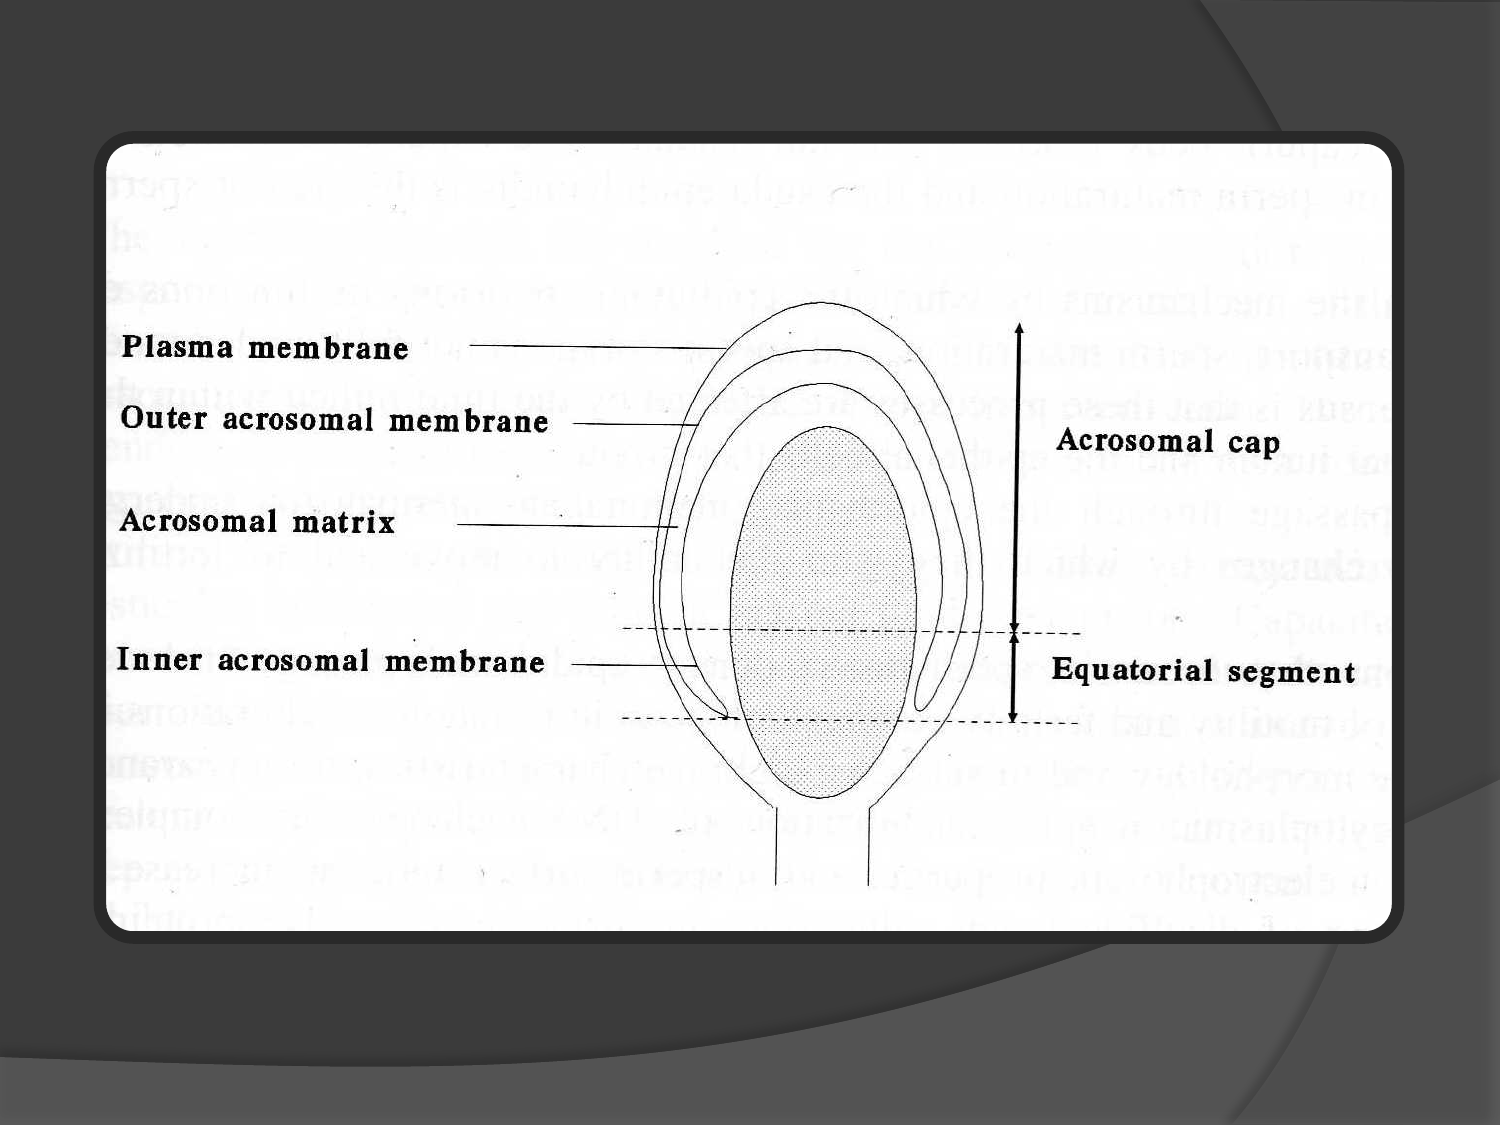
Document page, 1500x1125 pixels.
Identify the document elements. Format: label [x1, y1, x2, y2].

picture [99, 137, 1399, 938]
